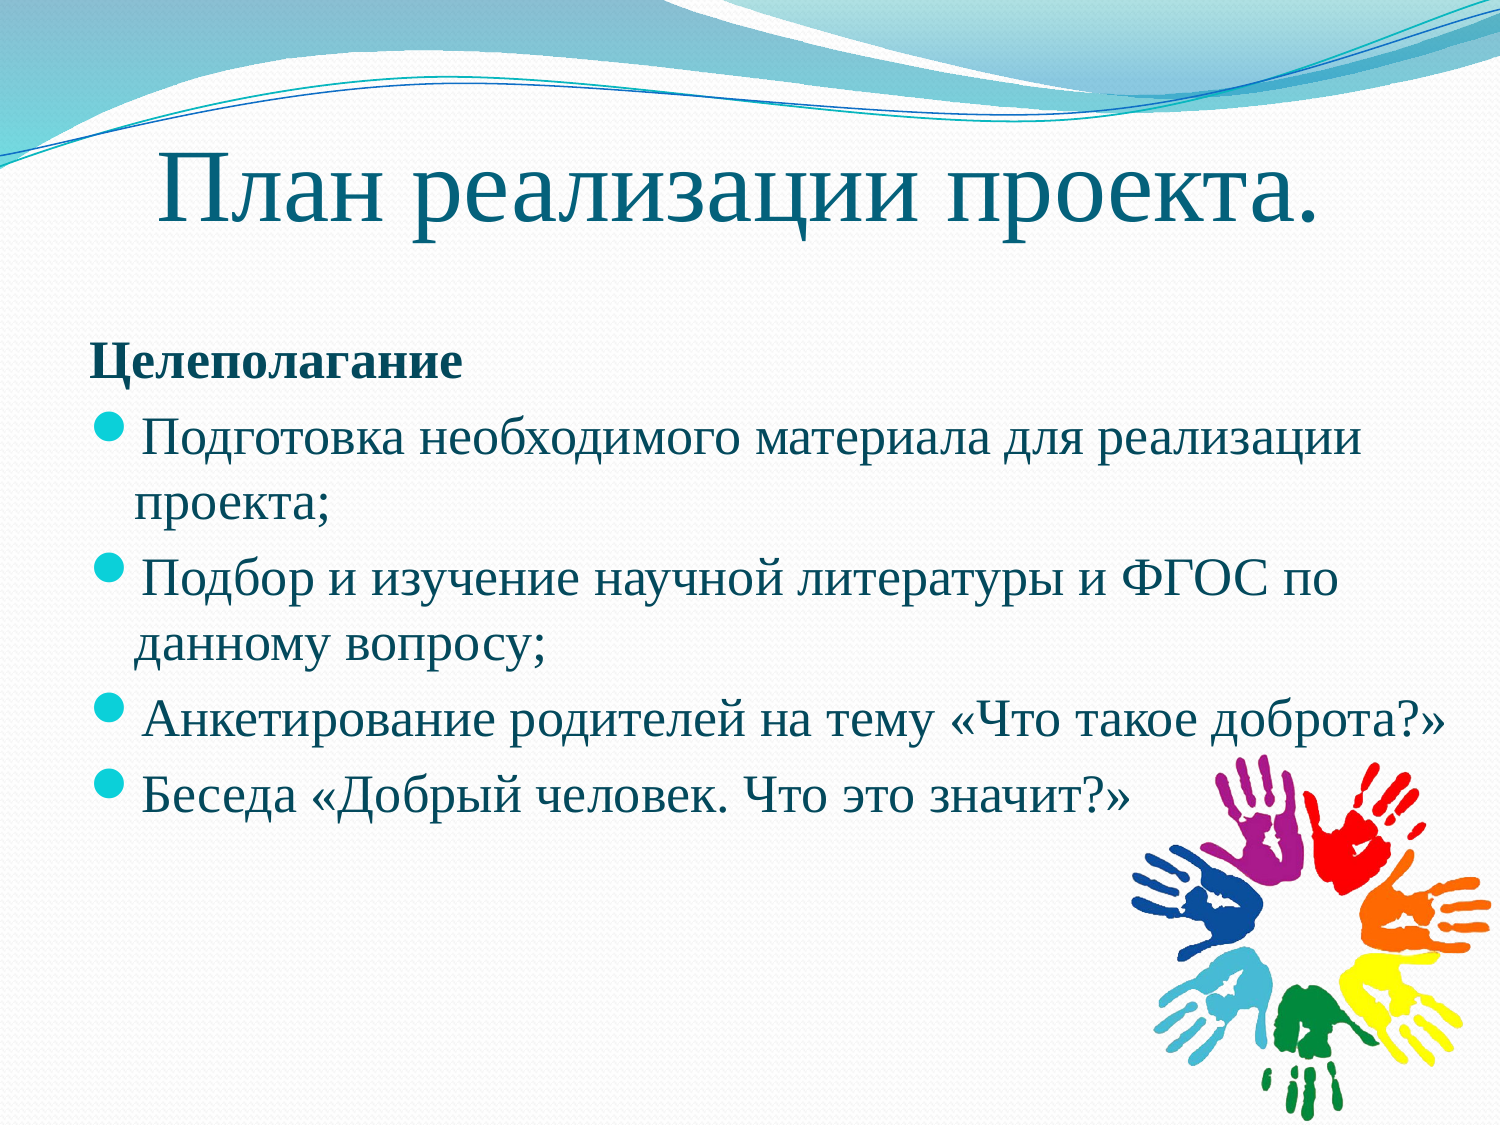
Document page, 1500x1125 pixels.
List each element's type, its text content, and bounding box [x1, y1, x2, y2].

list Целеполагание Подготовка необходимого материала для реализации проекта; Подбор и изучение научной литературы и ФГОС по данному вопросу; Анкетирование родителей на тему «Что такое доброта?» Беседа «Добрый человек. Что это значит?» [75, 317, 1483, 882]
title План реализации проекта. [64, 54, 1415, 243]
picture [1128, 750, 1496, 1125]
